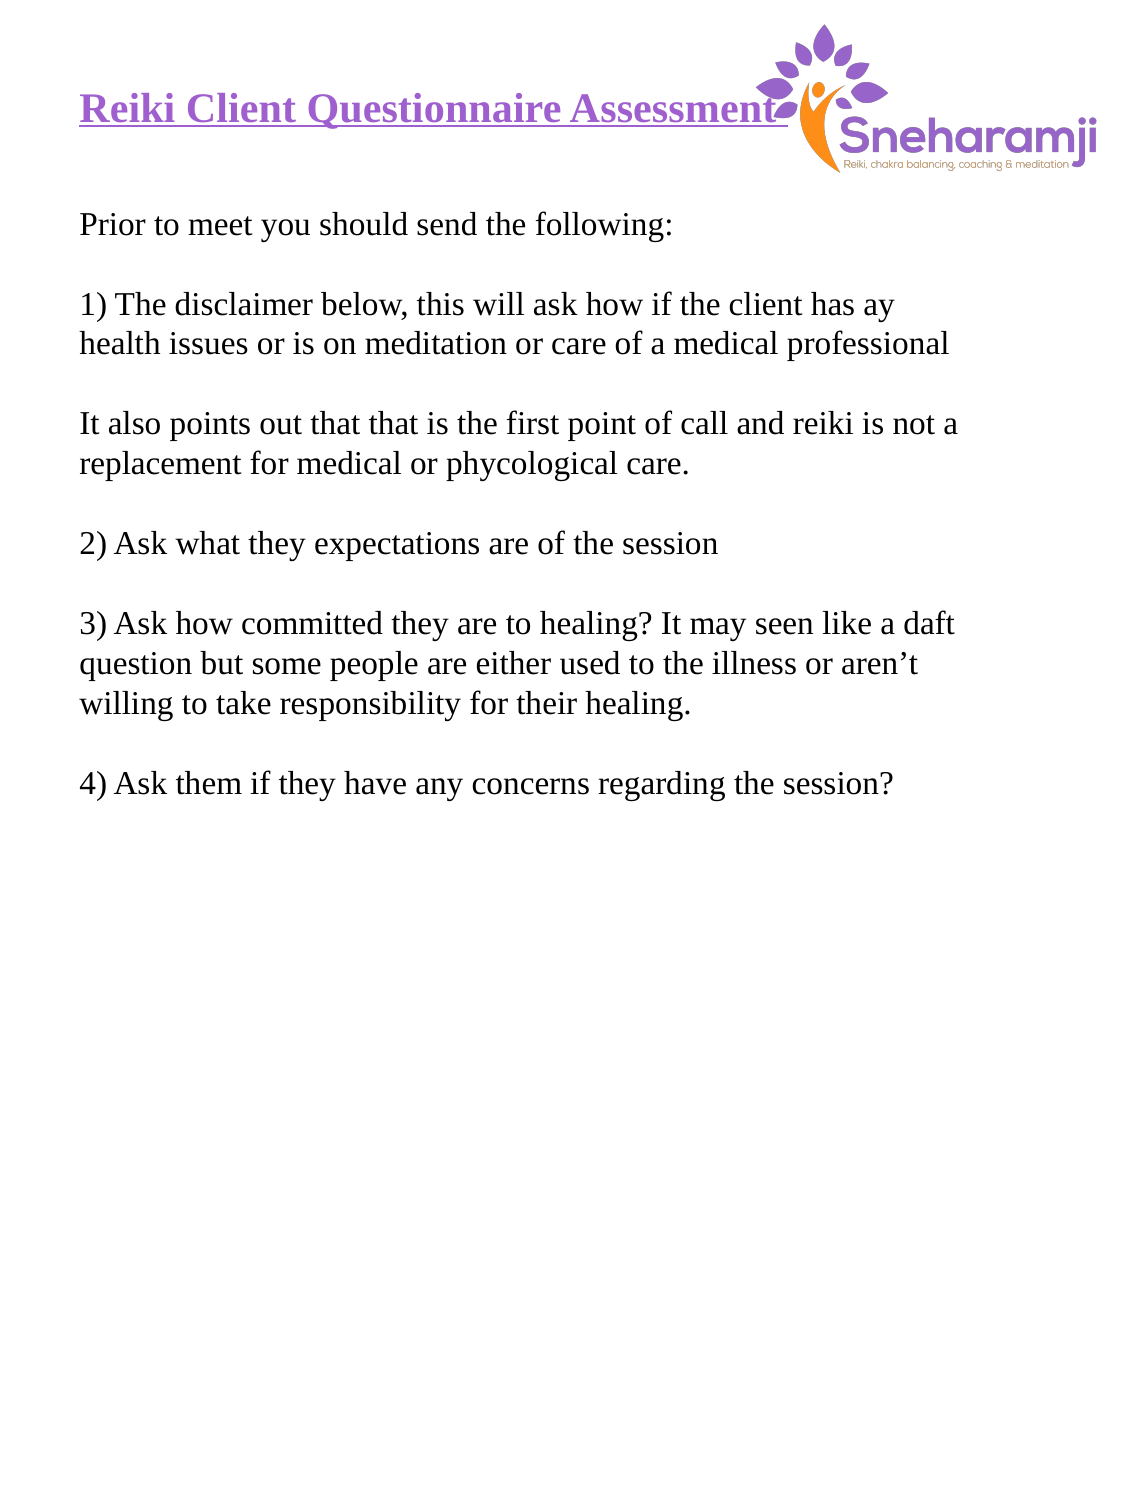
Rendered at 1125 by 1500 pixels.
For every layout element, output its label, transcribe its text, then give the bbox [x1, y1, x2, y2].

text_box Prior to meet you should send the following: 1) The disclaimer below, this will ask how if the client has ay health issues or is on meditation or care of a medical professional It also points out that that is the first point of call and reiki is not a replacement for medical or phycological care. 2) Ask what they expectations are of the session 3) Ask how committed they are to healing? It may seen like a daft question but some people are either used to the illness or aren’t willing to take responsibility for their healing. 4) Ask them if they have any concerns regarding the session? [64, 194, 987, 989]
text_box Reiki Client Questionnaire Assessment [64, 72, 752, 138]
picture [752, 23, 1100, 177]
